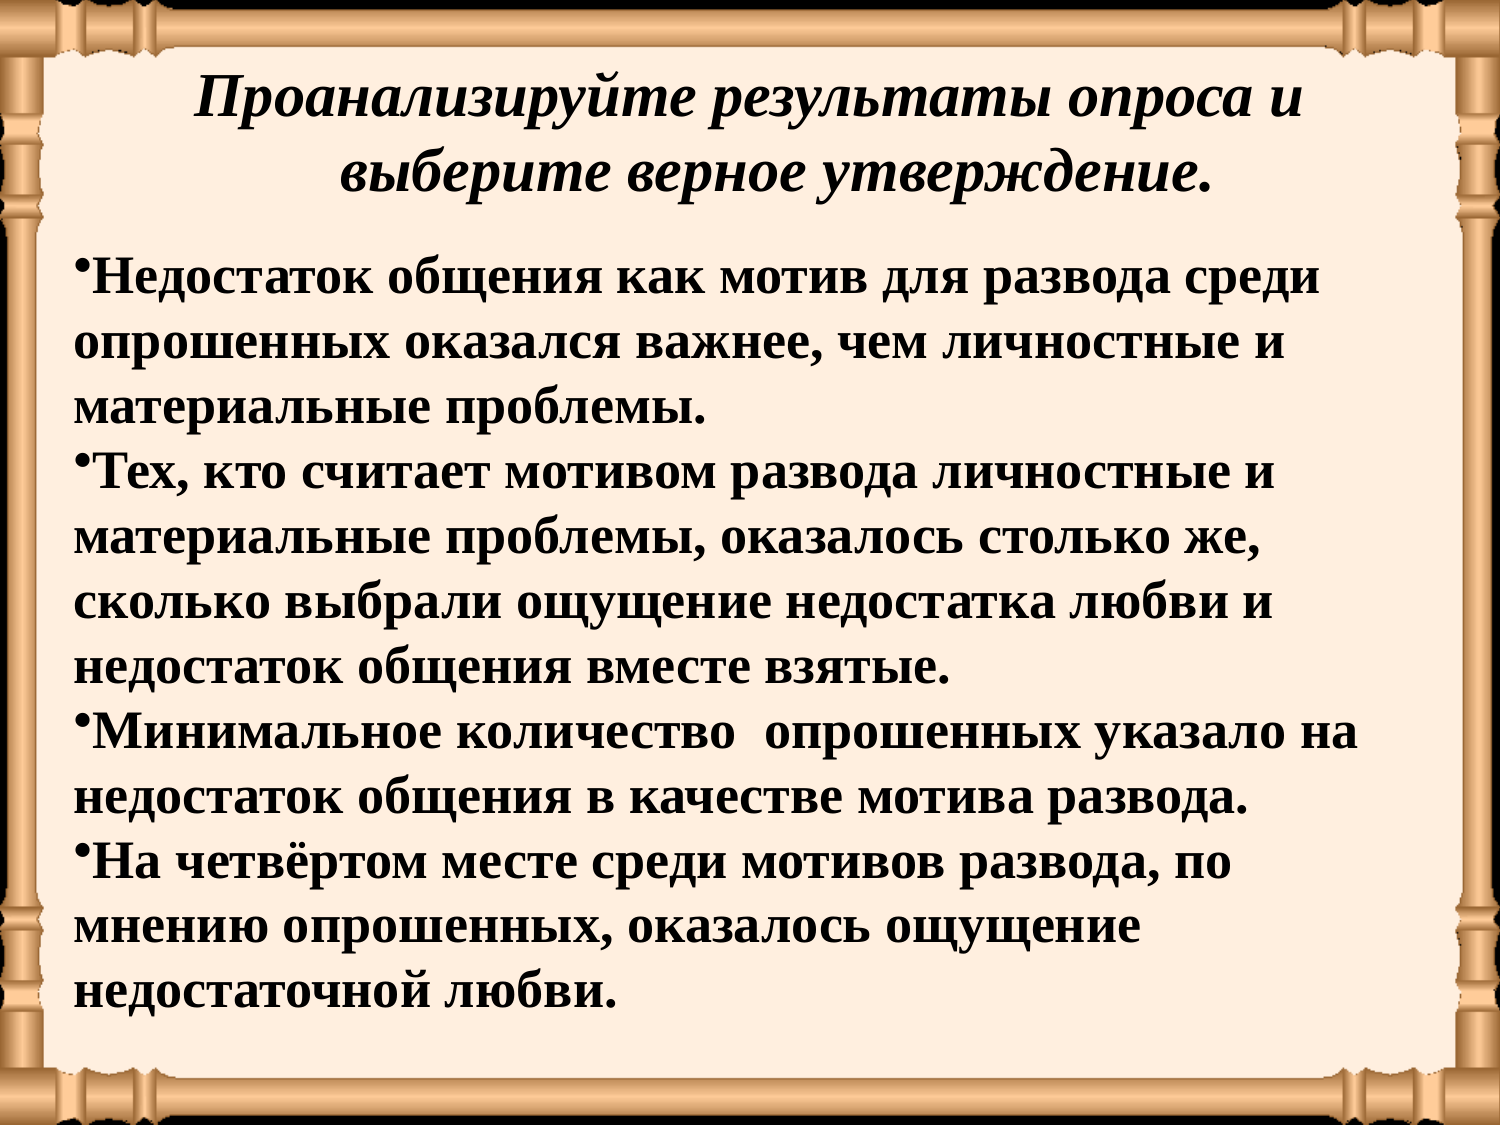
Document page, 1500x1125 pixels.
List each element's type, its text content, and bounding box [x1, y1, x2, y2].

list Проанализируйте результаты опроса и выберите верное утверждение. Недостаток общения как мотив для развода среди опрошенных оказался важнее, чем личностные и материальные проблемы. Тех, кто считает мотивом развода личностные и материальные проблемы, оказалось столько же, сколько выбрали ощущение недостатка любви и недостаток общения вместе взятые. Минимальное количество опрошенных указало на недостаток общения в качестве мотива развода. На четвёртом месте среди мотивов развода, по мнению опрошенных, оказалось ощущение недостаточной любви. [58, 46, 1442, 1067]
picture [0, 0, 1500, 1125]
